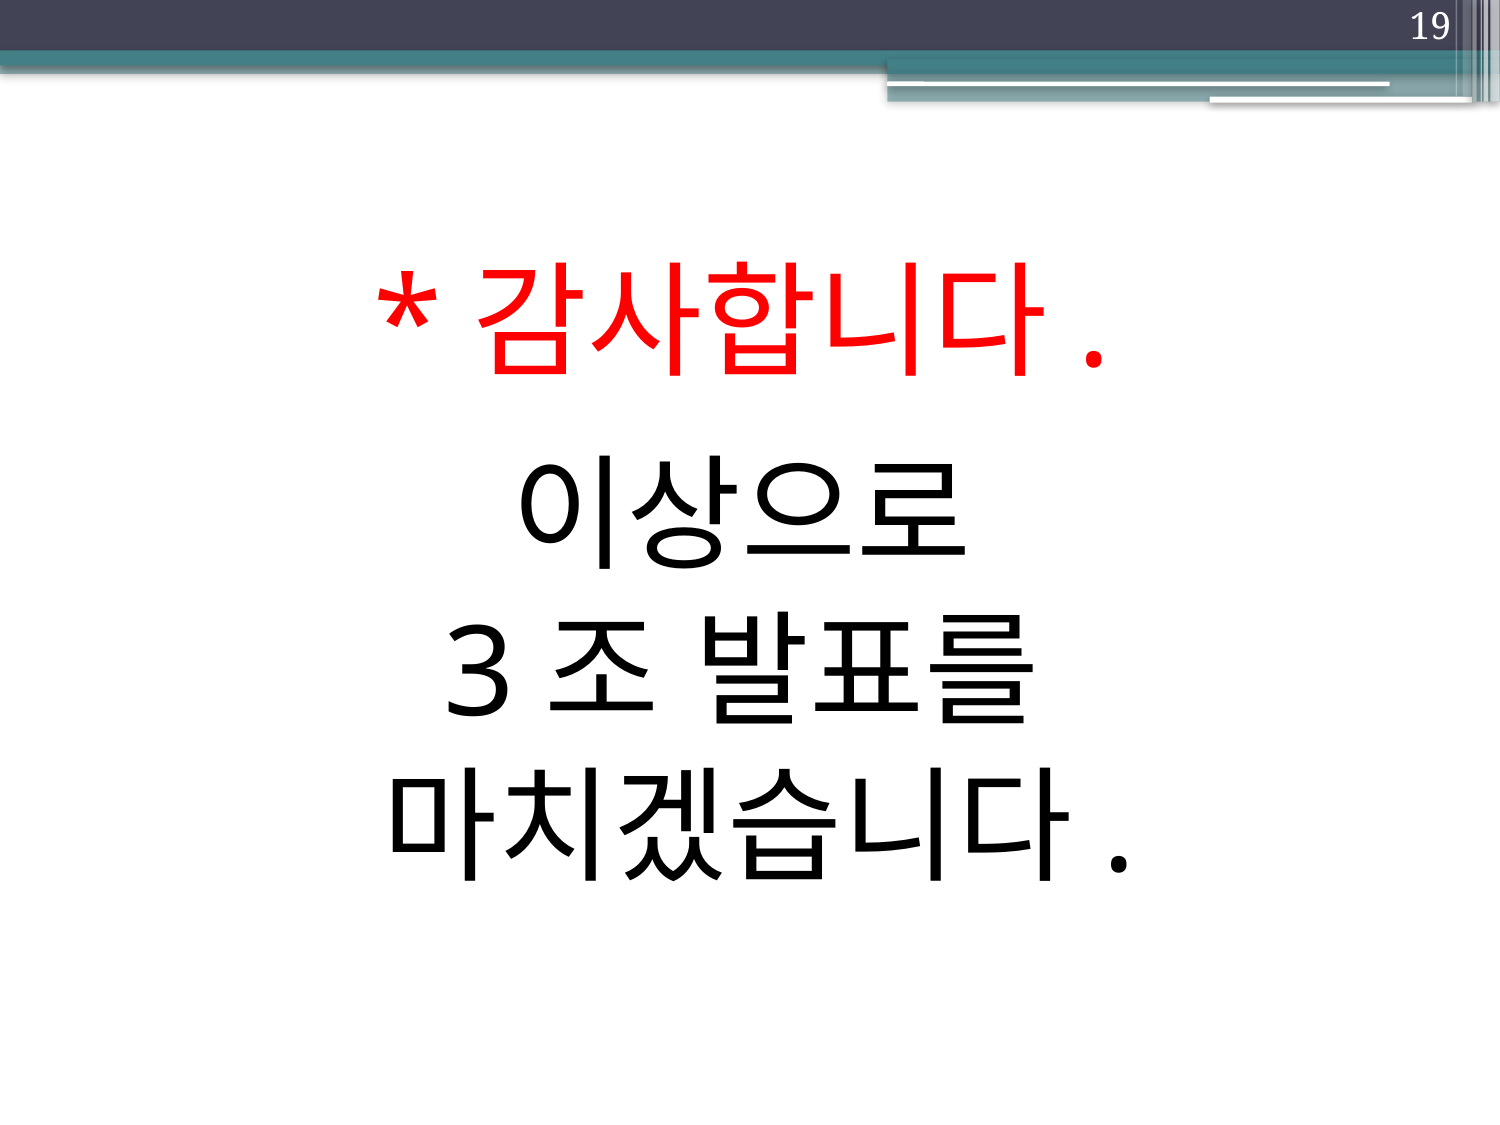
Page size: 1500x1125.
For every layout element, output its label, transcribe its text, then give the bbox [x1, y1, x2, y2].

slide_number 19 [1341, 0, 1466, 61]
list *감사합니다. 이상으로 3조 발표를 마치겠습니다. [75, 78, 1425, 1079]
